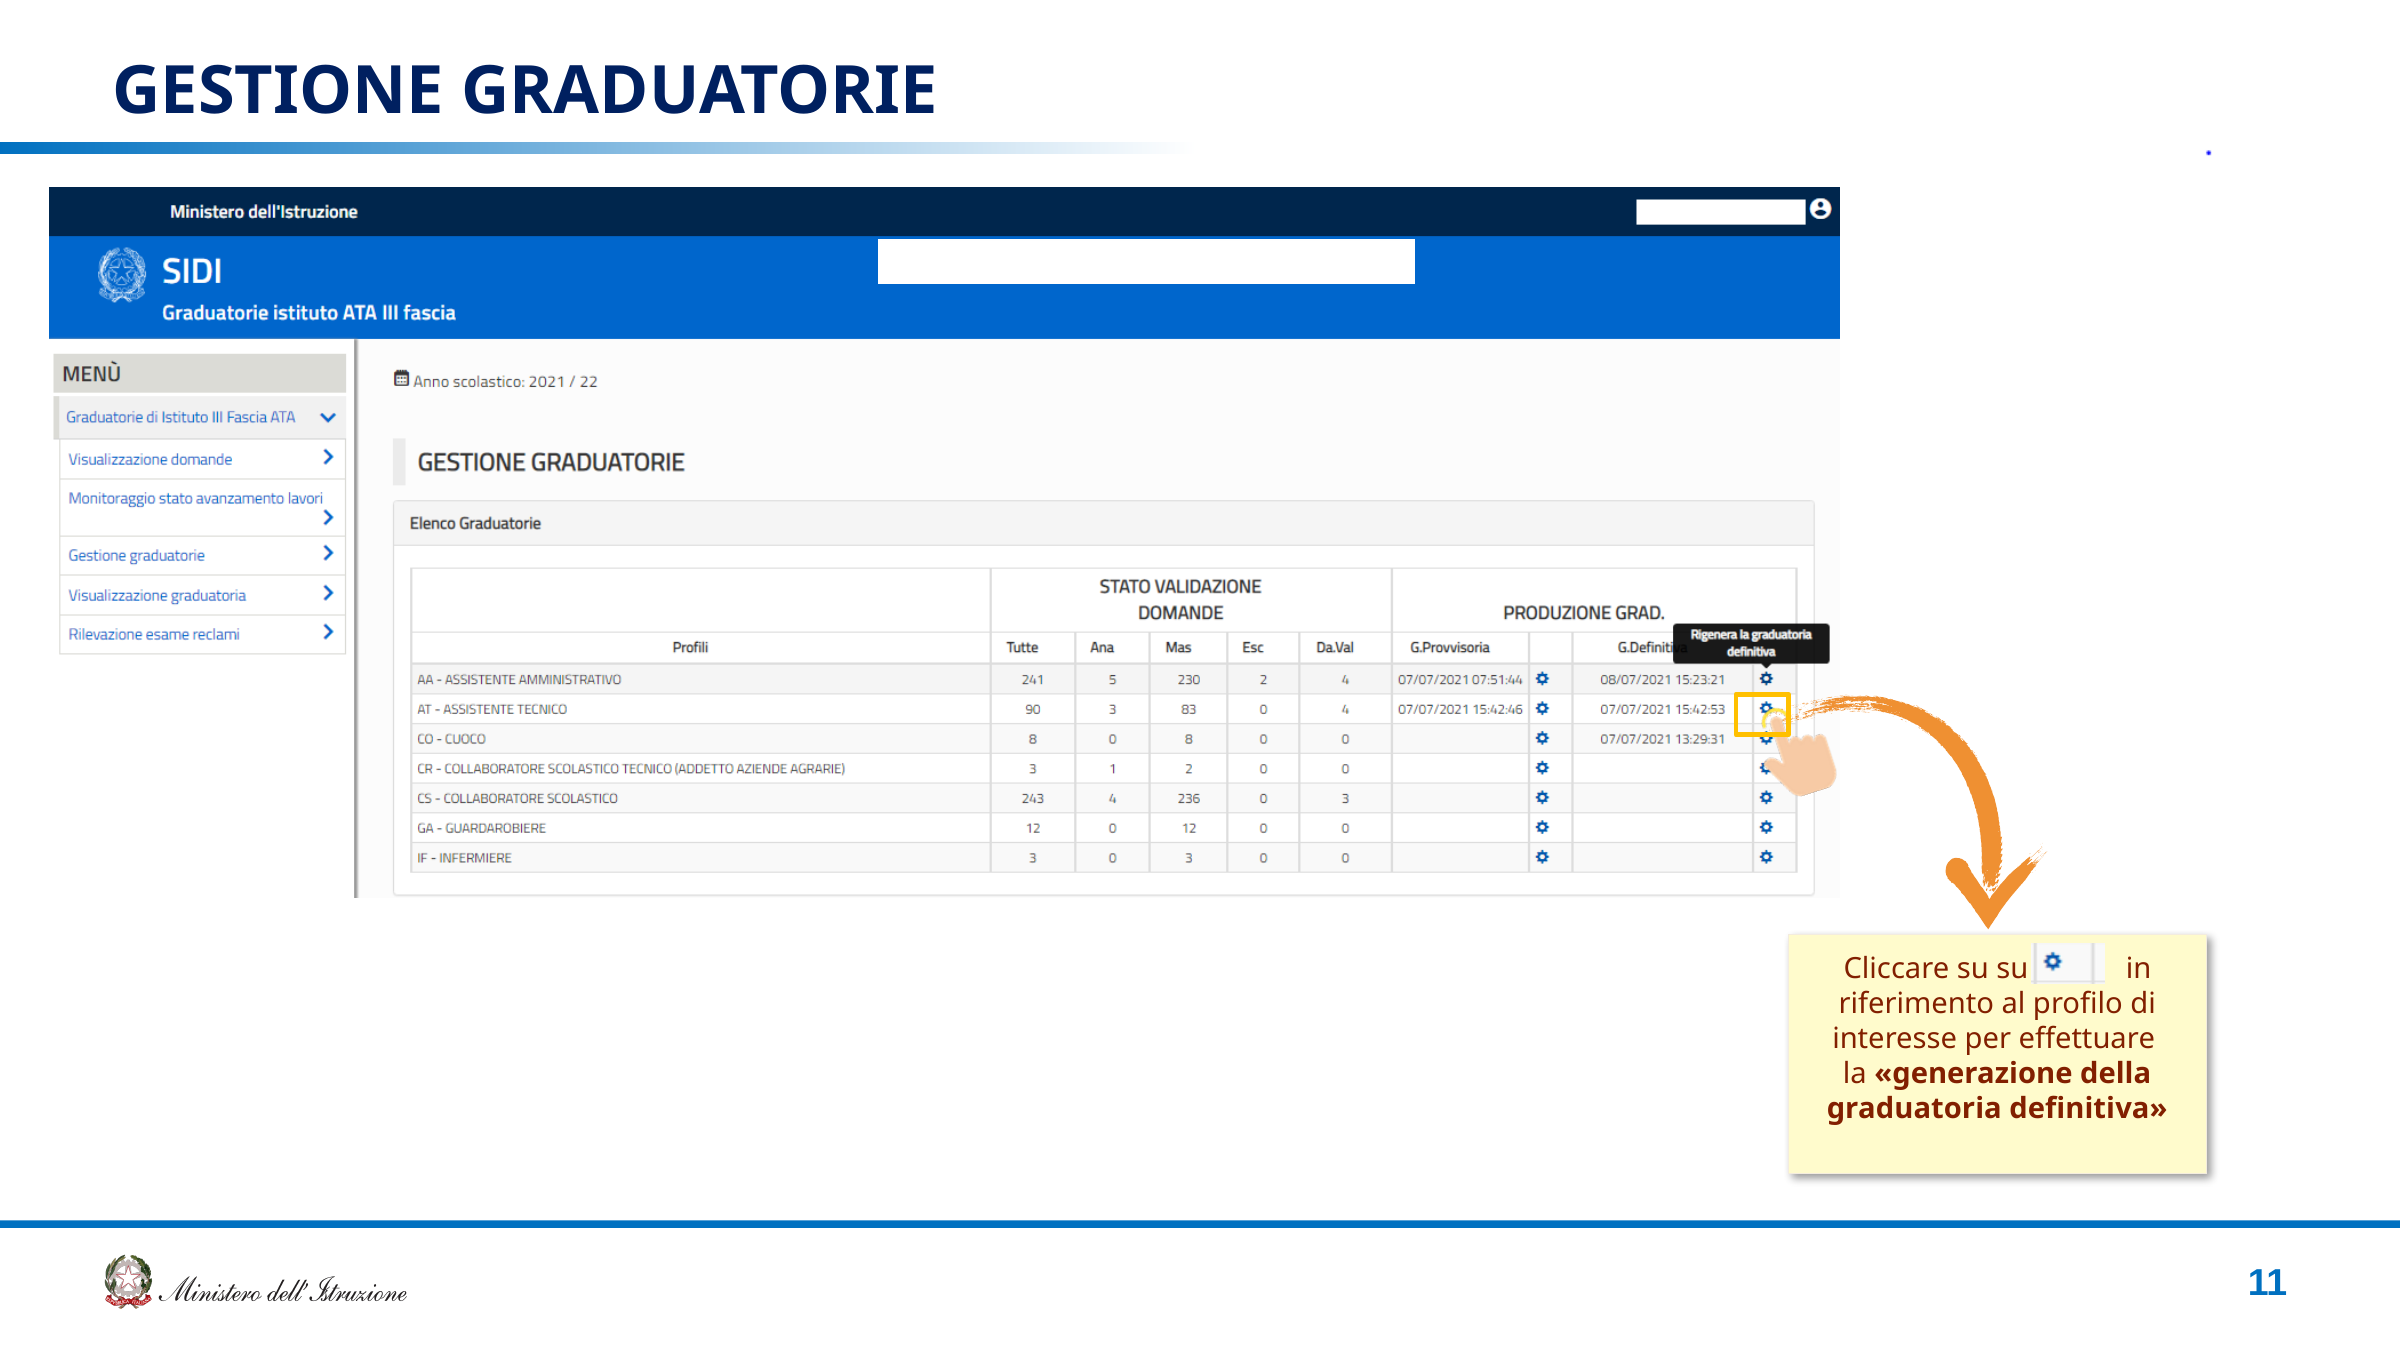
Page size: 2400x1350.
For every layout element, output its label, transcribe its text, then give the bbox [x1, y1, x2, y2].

text_box [1852, 695, 2048, 930]
text_box Cliccare su su in riferimento al profilo di interesse per effettuare la «generazione della graduatoria definitiva» [1788, 934, 2207, 1174]
text_box GESTIONE GRADUATORIE [112, 59, 2031, 169]
text_box [0, 142, 1195, 154]
picture [89, 1243, 423, 1318]
picture [2031, 943, 2105, 984]
picture [2031, 44, 2288, 254]
picture [49, 187, 1852, 898]
